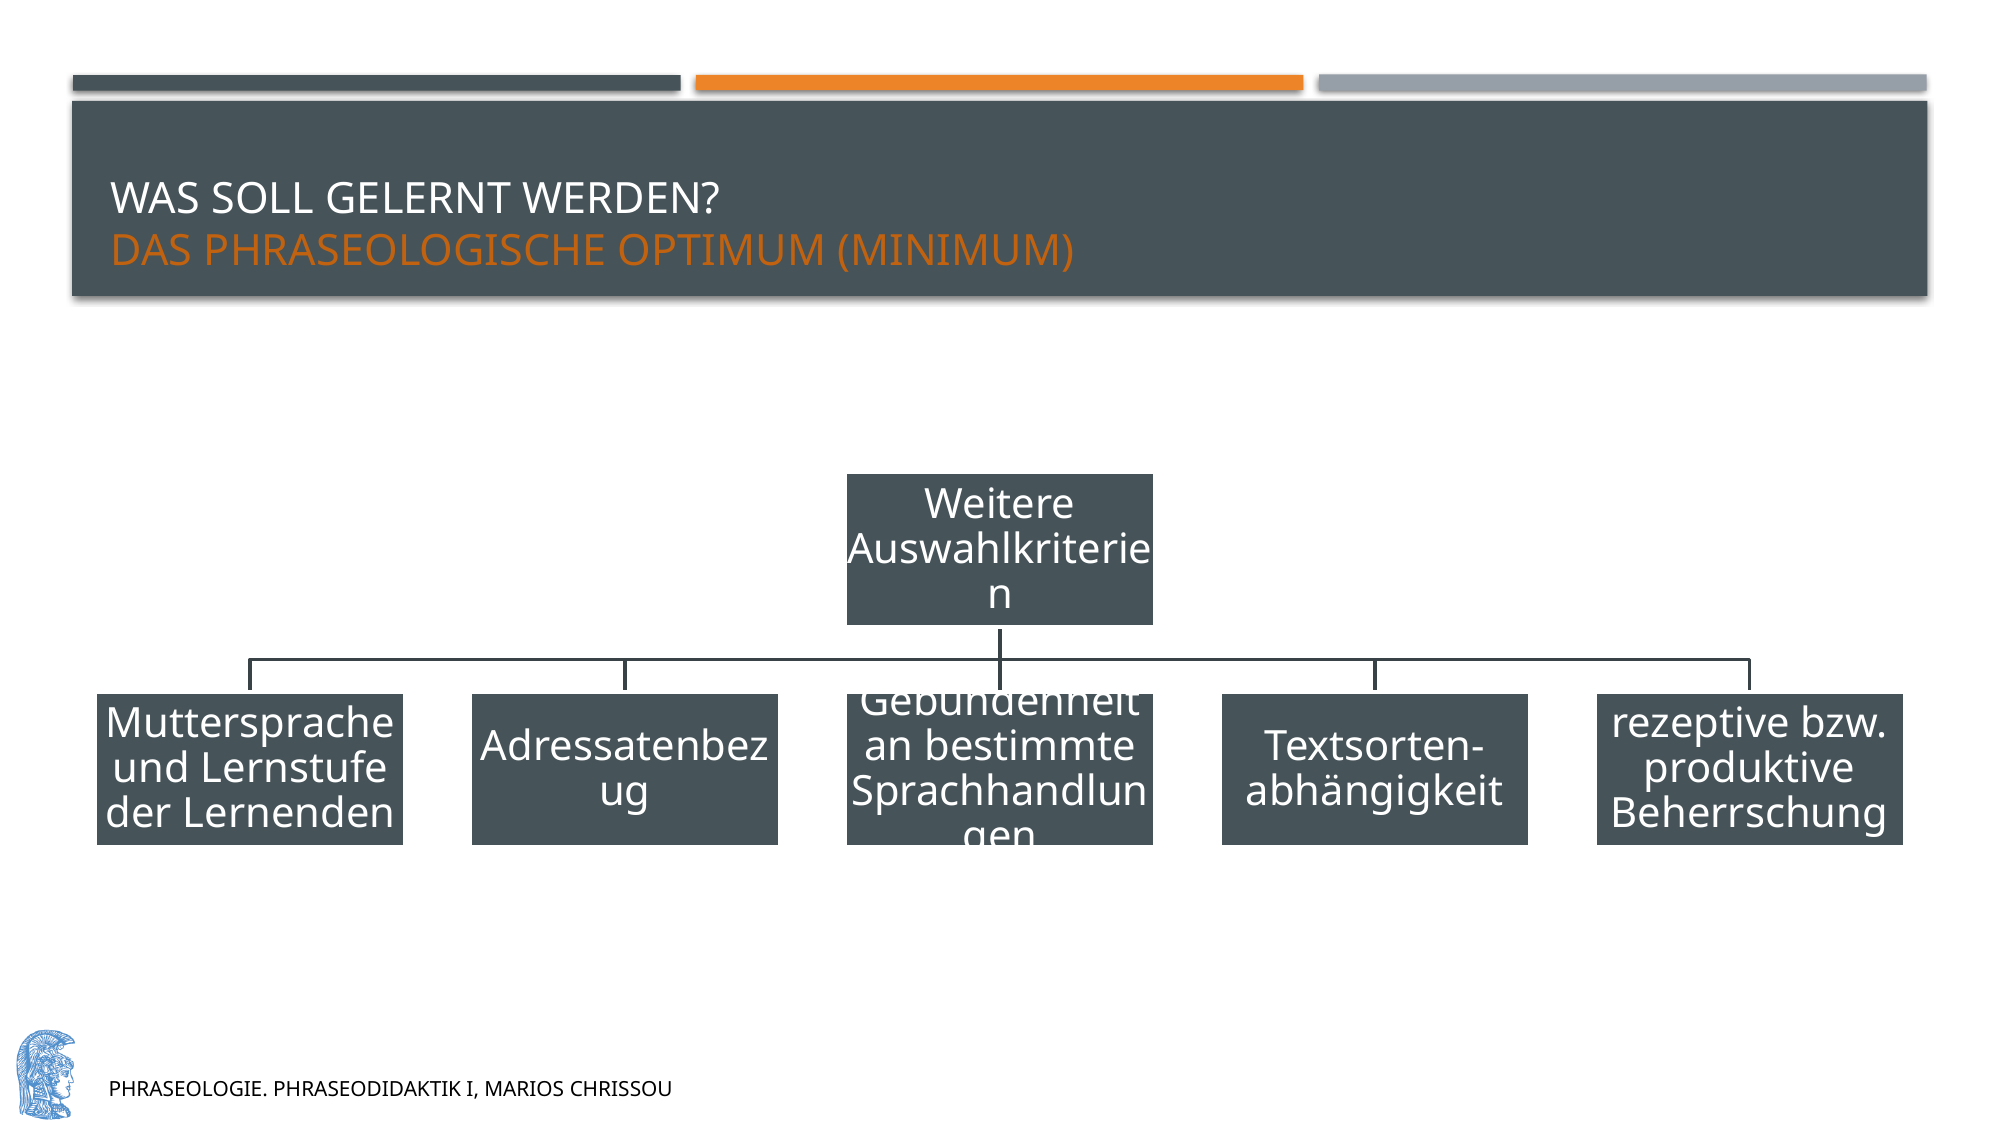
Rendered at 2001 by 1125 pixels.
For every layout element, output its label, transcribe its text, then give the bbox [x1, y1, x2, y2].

picture [9, 1026, 81, 1120]
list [94, 357, 1906, 962]
title Was soll gelernt werden? Das phraseologische optimum (minimum) [95, 115, 1905, 282]
